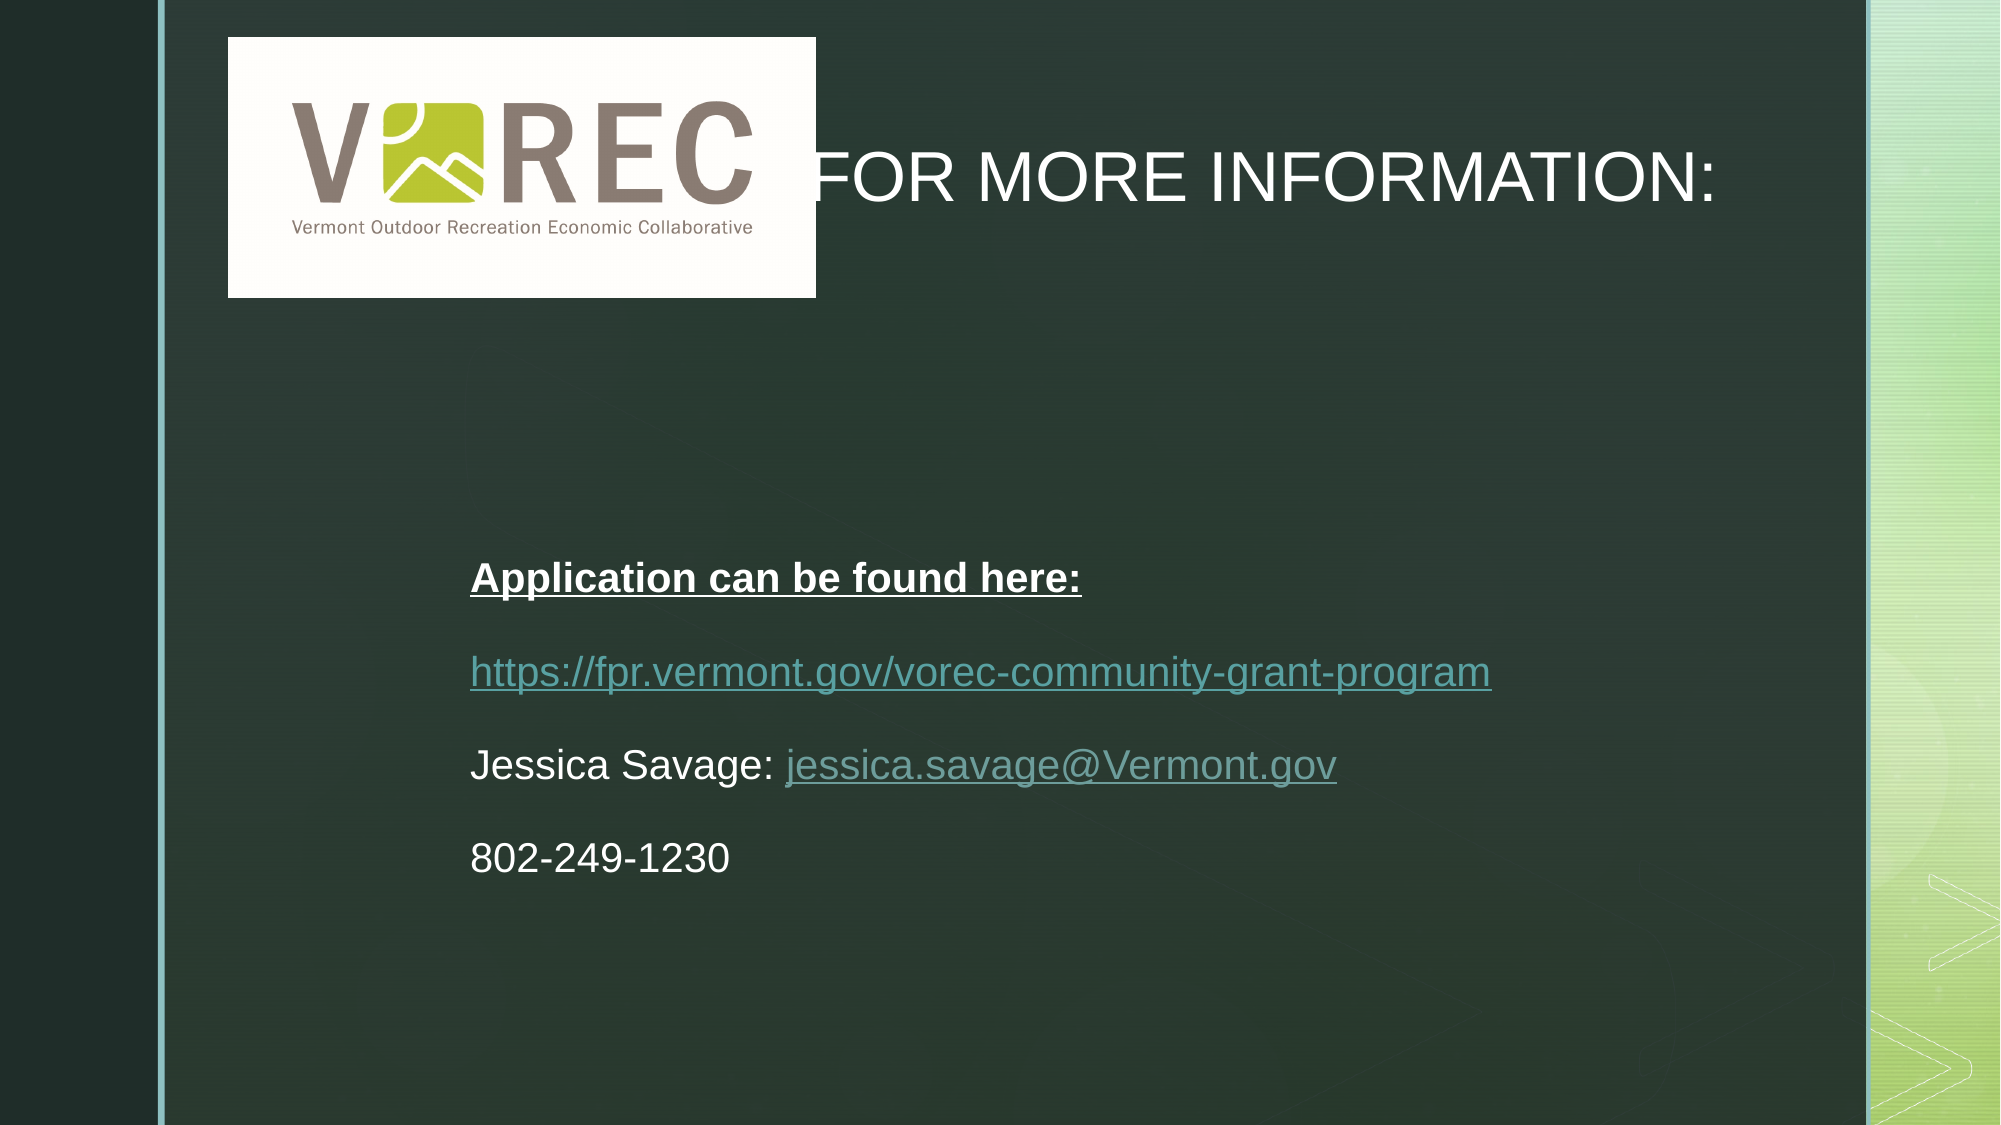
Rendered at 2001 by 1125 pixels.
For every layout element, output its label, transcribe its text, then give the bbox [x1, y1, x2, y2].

title FOR MORE INFORMATION: [428, 132, 1734, 310]
picture [228, 36, 816, 298]
list Application can be found here: https://fpr.vermont.gov/vorec-community-grant-program Jessica Savage: jessica.savage@Vermont.gov 802-249-1230 [454, 336, 1734, 993]
picture [1871, 0, 2001, 1125]
